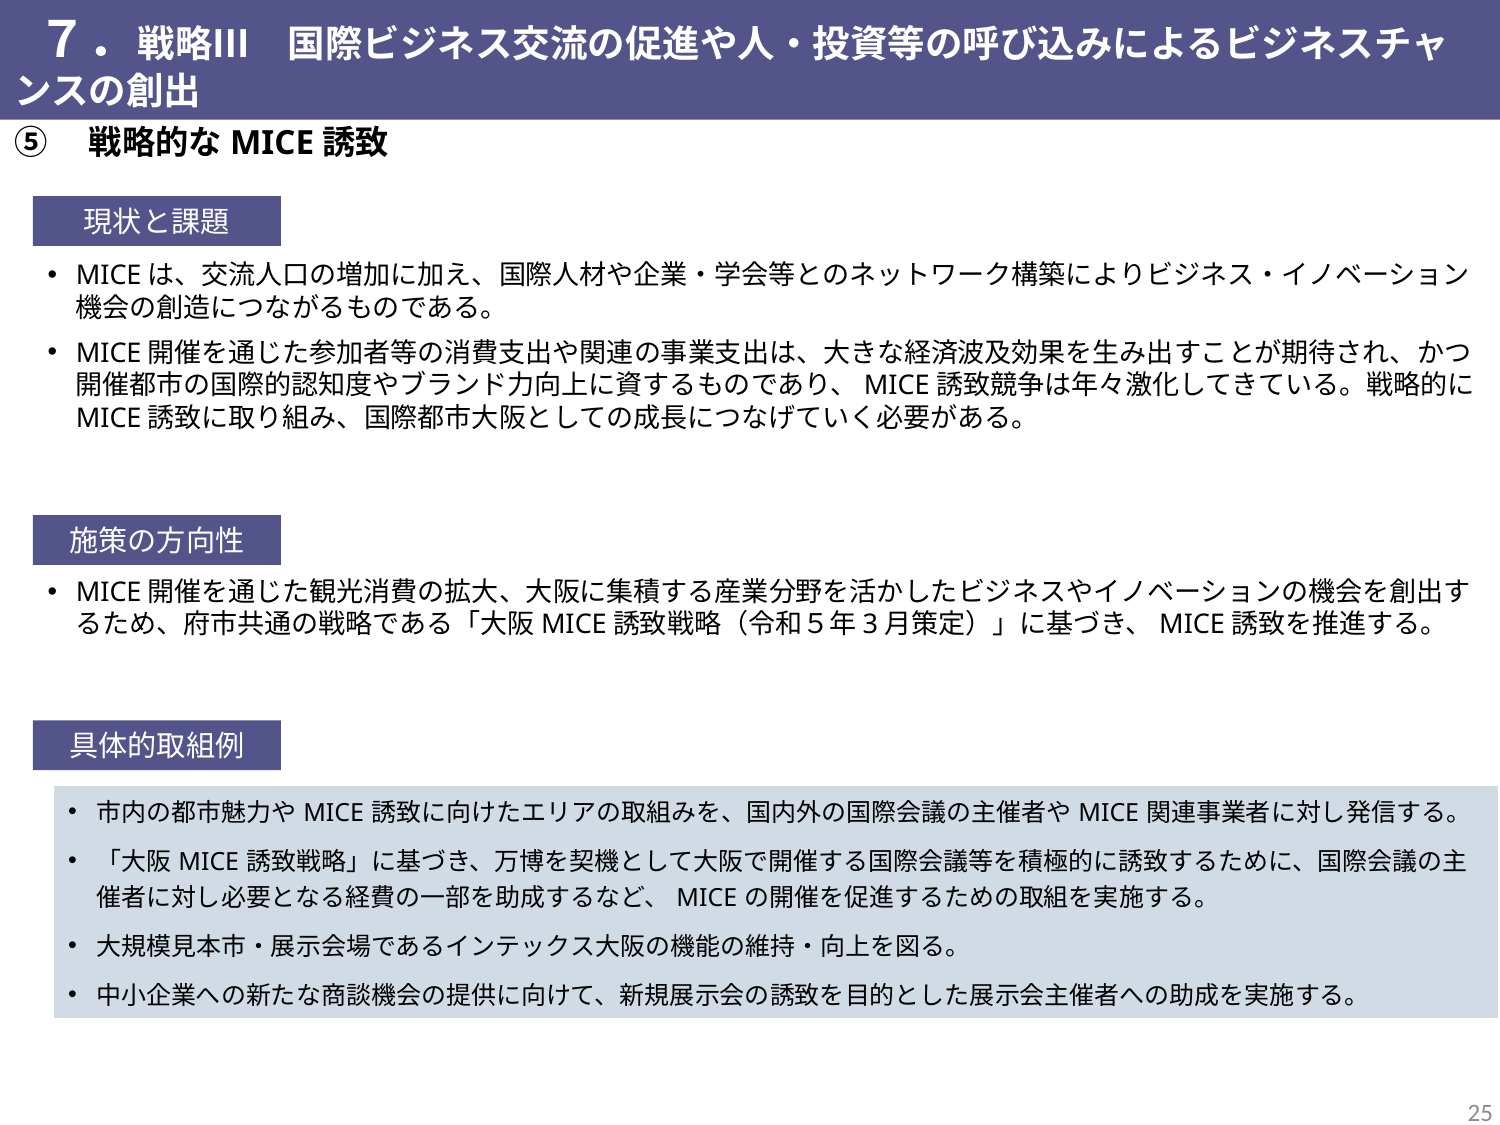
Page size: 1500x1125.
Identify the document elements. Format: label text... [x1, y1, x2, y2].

text_box 現状と課題 [32, 196, 281, 246]
table_header 市内の都市魅力やMICE誘致に向けたエリアの取組みを、国内外の国際会議の主催者やMICE関連事業者に対し発信する。 「大阪MICE誘致戦略」に基づき、万博を契機として大阪で開催する国際会議等を積極的に誘致するために、国際会議の主催者に対し必要となる経費の一部を助成するなど、MICEの開催を促進するための取組を実施する。 大規模見本市・展示会場であるインテックス大阪の機能の維持・向上を図る。 中小企業への新たな商談機会の提供に向けて、新規展示会の誘致を目的とした展示会主催者への助成を実施する。 [54, 786, 1498, 1018]
text_box ７．戦略Ⅲ 国際ビジネス交流の促進や人・投資等の呼び込みによるビジネスチャンスの創出 [0, 0, 1500, 120]
text_box ⑤ 戦略的なMICE誘致 [0, 120, 998, 169]
text_box MICE開催を通じた観光消費の拡大、大阪に集積する産業分野を活かしたビジネスやイノベーションの機会を創出するため、府市共通の戦略である「大阪MICE誘致戦略（令和５年3月策定）」に基づき、MICE誘致を推進する。 [32, 567, 1500, 647]
text_box 施策の方向性 [32, 515, 281, 565]
text_box 具体的取組例 [32, 720, 281, 771]
slide_number 24 [1149, 1096, 1499, 1125]
text_box MICEは、交流人口の増加に加え、国際人材や企業・学会等とのネットワーク構築によりビジネス・イノベーション機会の創造につながるものである。 MICE開催を通じた参加者等の消費支出や関連の事業支出は、大きな経済波及効果を生み出すことが期待され、かつ開催都市の国際的認知度やブランド力向上に資するものであり、MICE誘致競争は年々激化してきている。戦略的にMICE誘致に取り組み、国際都市大阪としての成長につなげていく必要がある。 [32, 250, 1500, 440]
